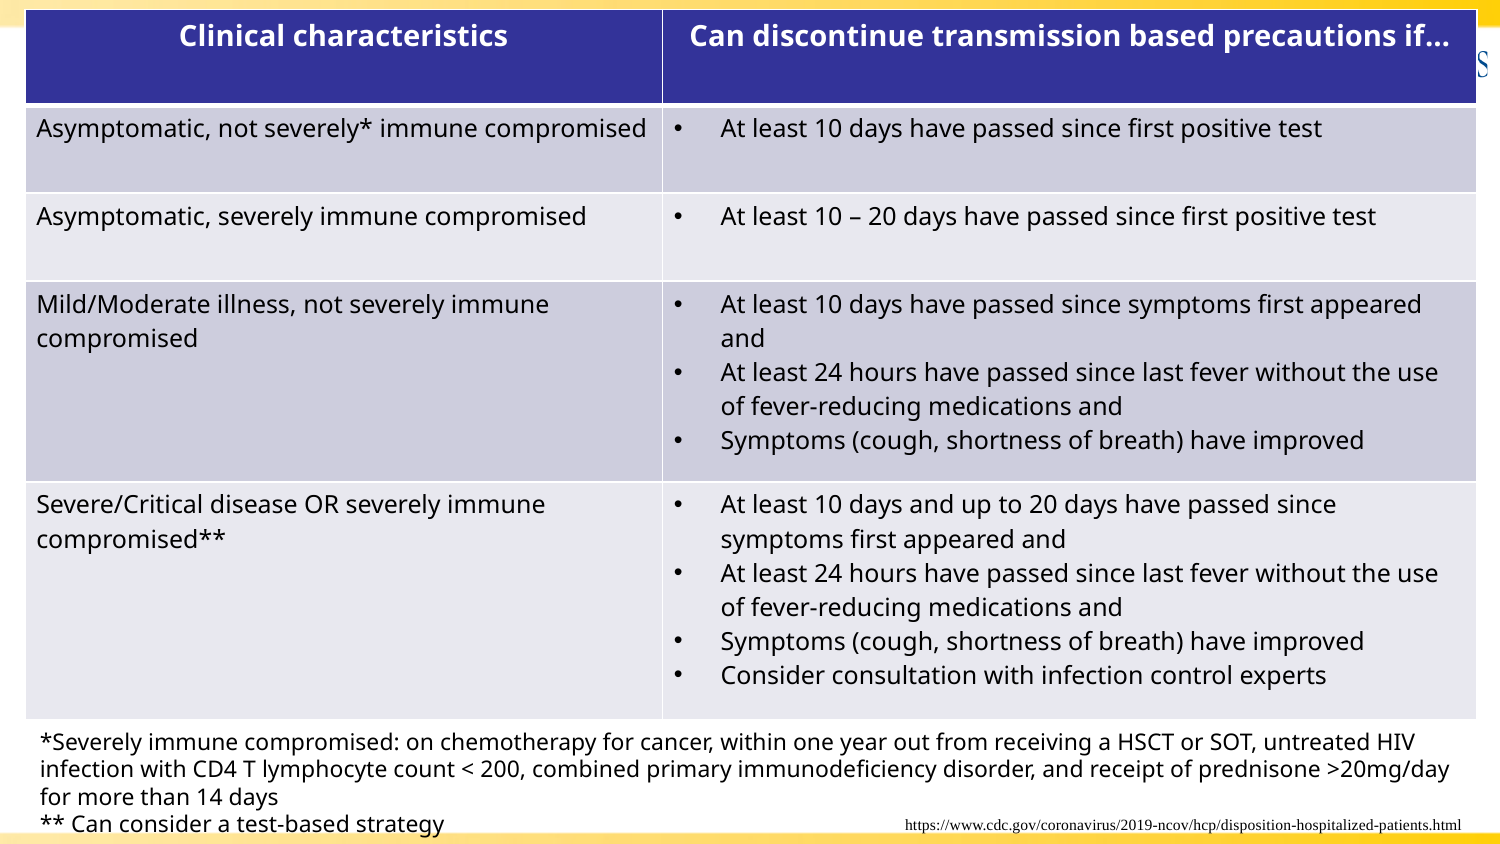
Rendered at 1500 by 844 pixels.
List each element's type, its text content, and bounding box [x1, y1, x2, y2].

table_cell At least 10 days have passed since first positive test [663, 108, 1476, 192]
table_cell Mild/Moderate illness, not severely immune compromised [26, 282, 662, 481]
table_cell At least 10 days have passed since symptoms first appeared and At least 24 hours have passed since last fever without the use of fever-reducing medications and Symptoms (cough, shortness of breath) have improved [663, 282, 1476, 481]
text_box https://www.cdc.gov/coronavirus/2019-ncov/hcp/disposition-hospitalized-patients.html [643, 806, 1477, 841]
table_cell Asymptomatic, not severely* immune compromised [26, 108, 662, 192]
text_box *Severely immune compromised: on chemotherapy for cancer, within one year out from receiving a HSCT or SOT, untreated HIV infection with CD4 T lymphocyte count < 200, combined primary immunodeficiency disorder, and receipt of prednisone >20mg/day for more than 14 days ** Can consider a test-based strategy [24, 719, 1477, 844]
table_header Clinical characteristics [26, 10, 662, 103]
table_header Can discontinue transmission based precautions if… [663, 10, 1476, 103]
table_cell At least 10 days and up to 20 days have passed since symptoms first appeared and At least 24 hours have passed since last fever without the use of fever-reducing medications and Symptoms (cough, shortness of breath) have improved Consider consultation with infection control experts [663, 483, 1476, 719]
table_cell Severe/Critical disease OR severely immune compromised** [26, 483, 662, 719]
table_cell Asymptomatic, severely immune compromised [26, 194, 662, 280]
table_cell At least 10 – 20 days have passed since first positive test [663, 194, 1476, 280]
picture [0, 0, 1500, 844]
